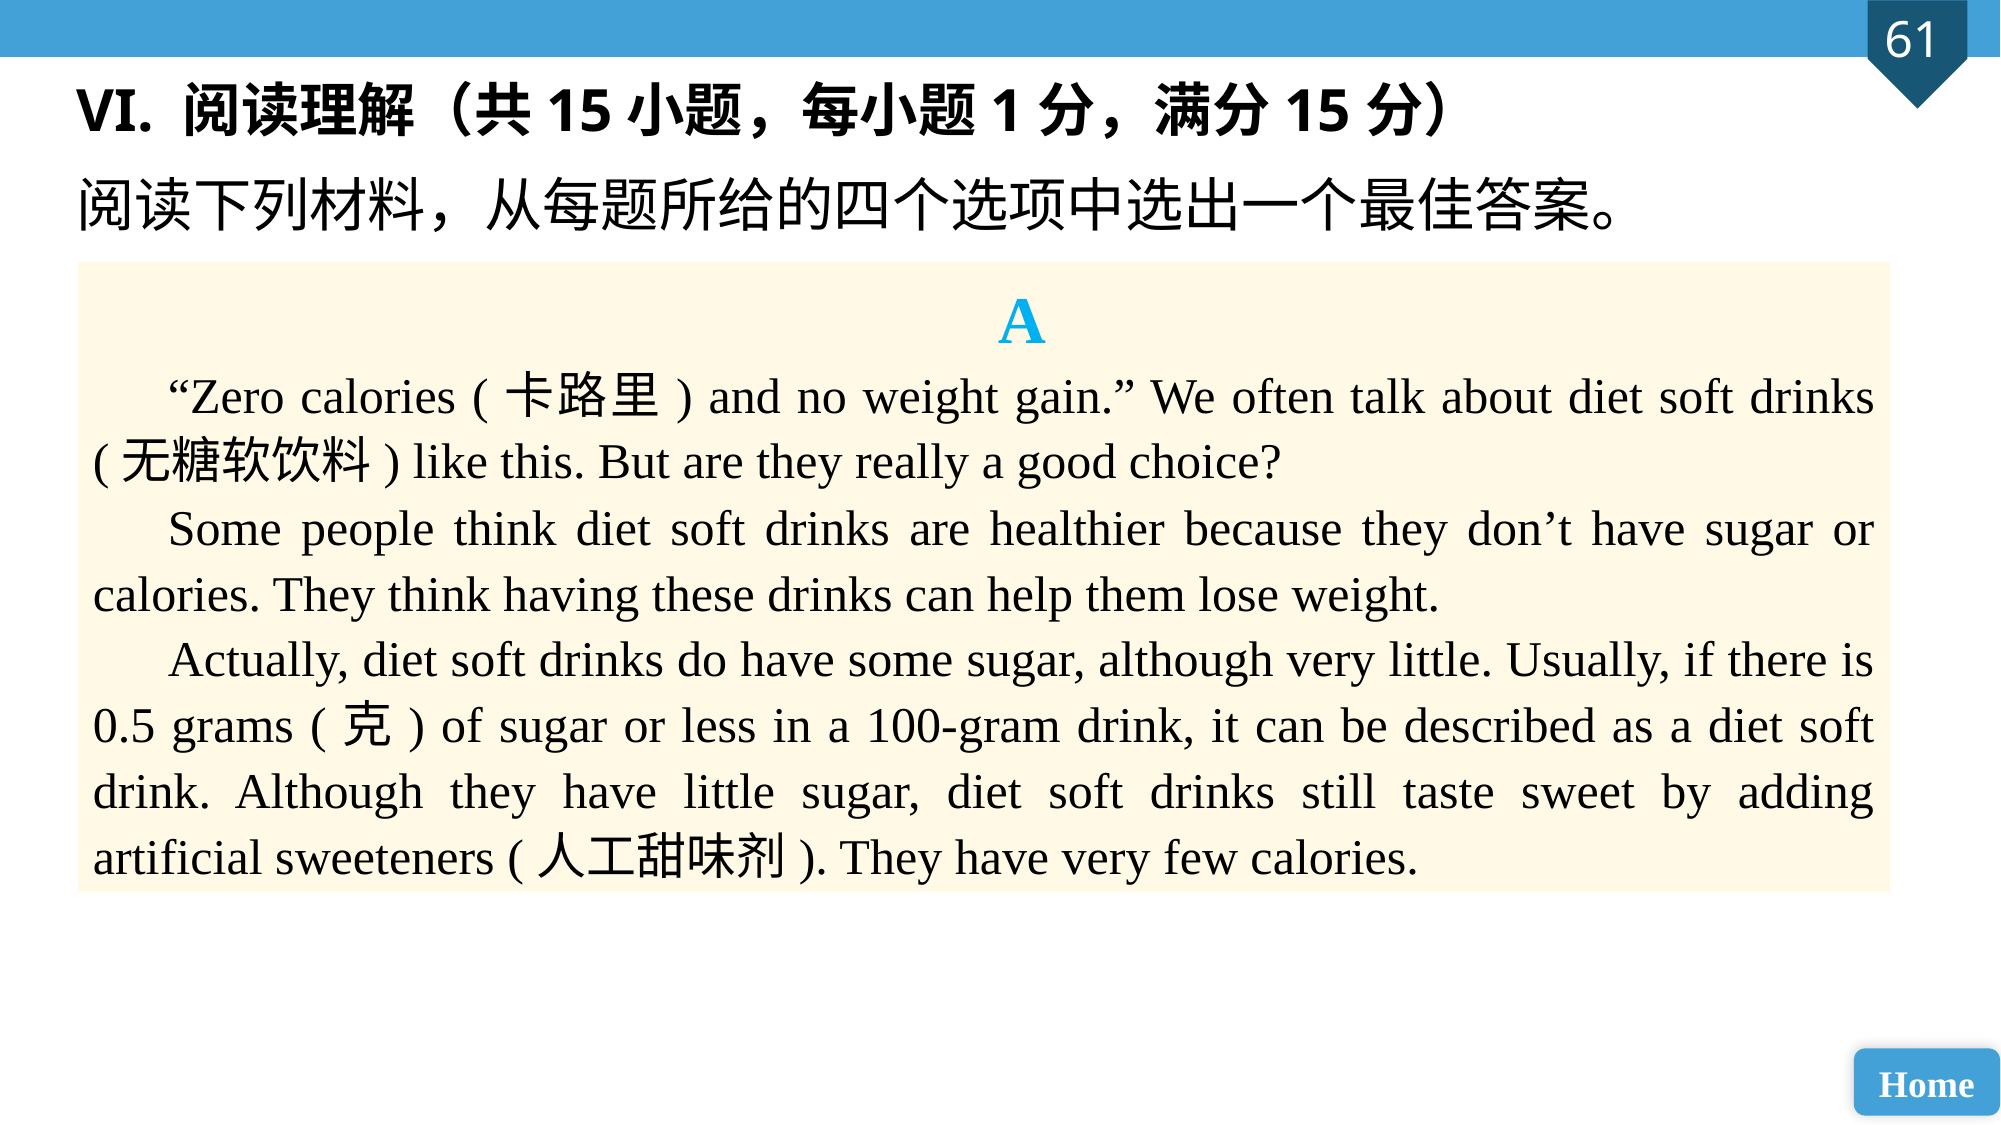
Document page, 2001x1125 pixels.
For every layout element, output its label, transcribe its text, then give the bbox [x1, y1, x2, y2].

text_box A “Zero calories (卡路里) and no weight gain.” We often talk about diet soft drinks (无糖软饮料) like this. But are they really a good choice? Some people think diet soft drinks are healthier because they don’t have sugar or calories. They think having these drinks can help them lose weight. Actually, diet soft drinks do have some sugar, although very little. Usually, if there is 0.5 grams (克) of sugar or less in a 100-gram drink, it can be described as a diet soft drink. Although they have little sugar, diet soft drinks still taste sweet by adding artificial sweeteners (人工甜味剂). They have very few calories. [78, 261, 1891, 893]
text_box VI. 阅读理解（共15小题，每小题1分，满分15分） 阅读下列材料，从每题所给的四个选项中选出一个最佳答案。 [61, 65, 1927, 246]
